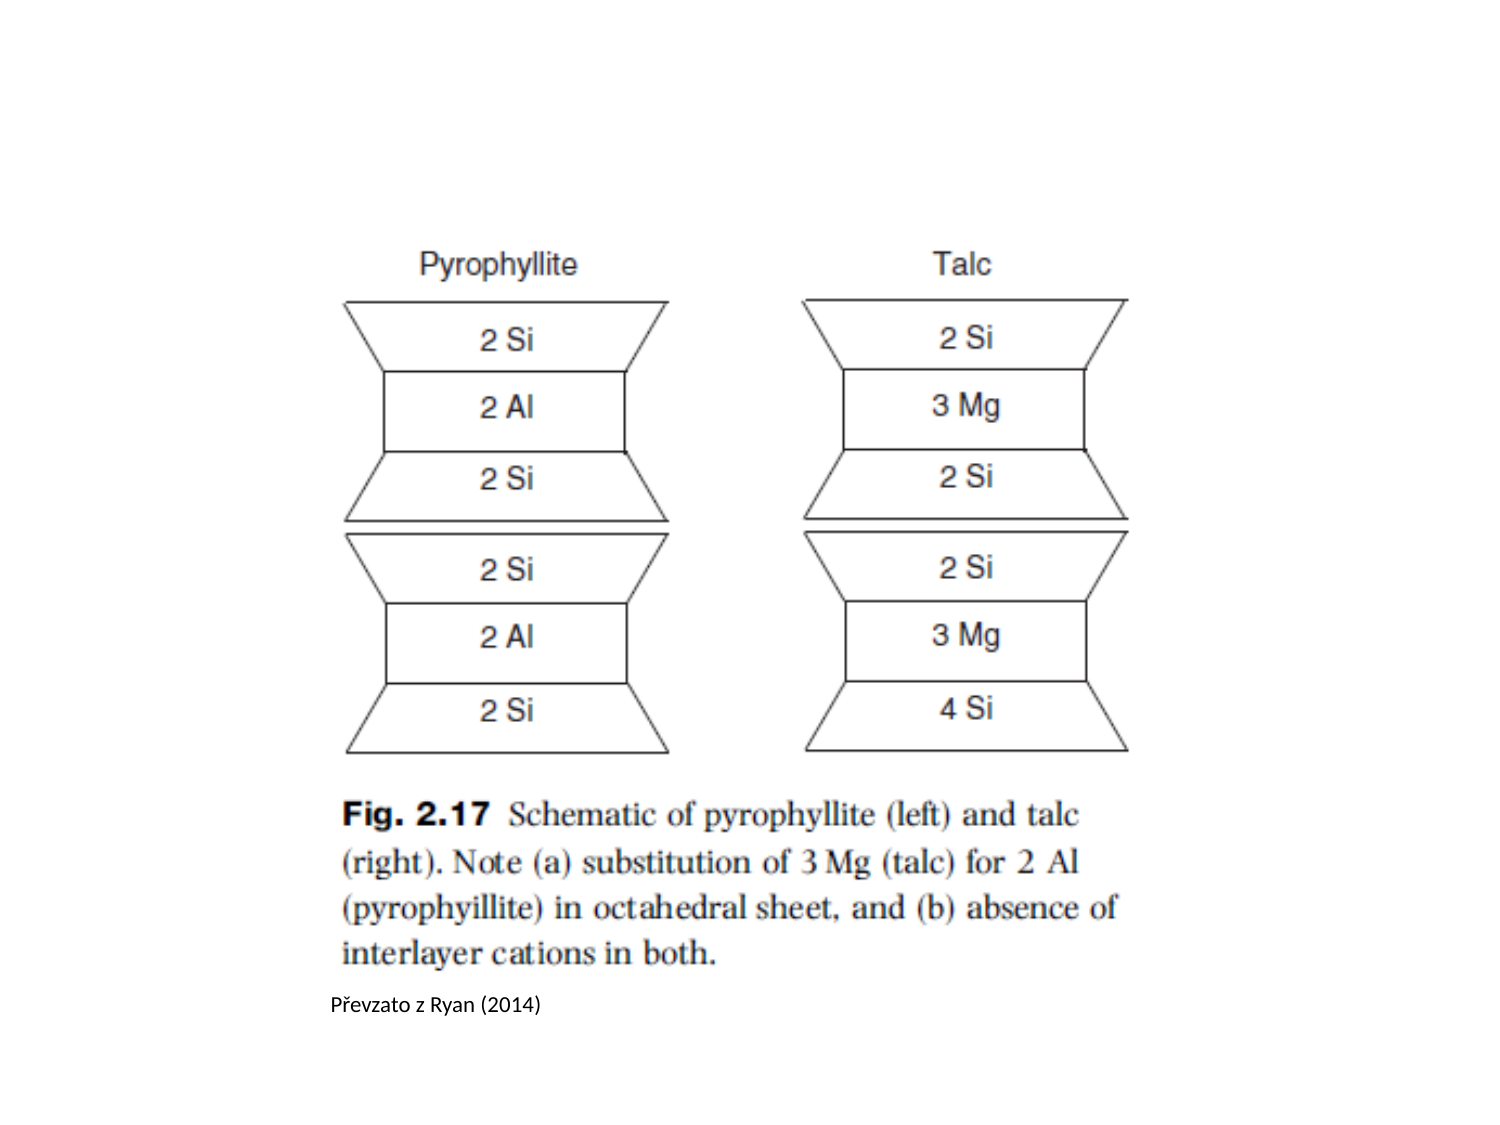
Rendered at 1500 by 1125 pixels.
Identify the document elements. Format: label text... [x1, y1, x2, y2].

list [312, 228, 1140, 983]
text_box Převzato z Ryan (2014) [315, 990, 557, 1025]
